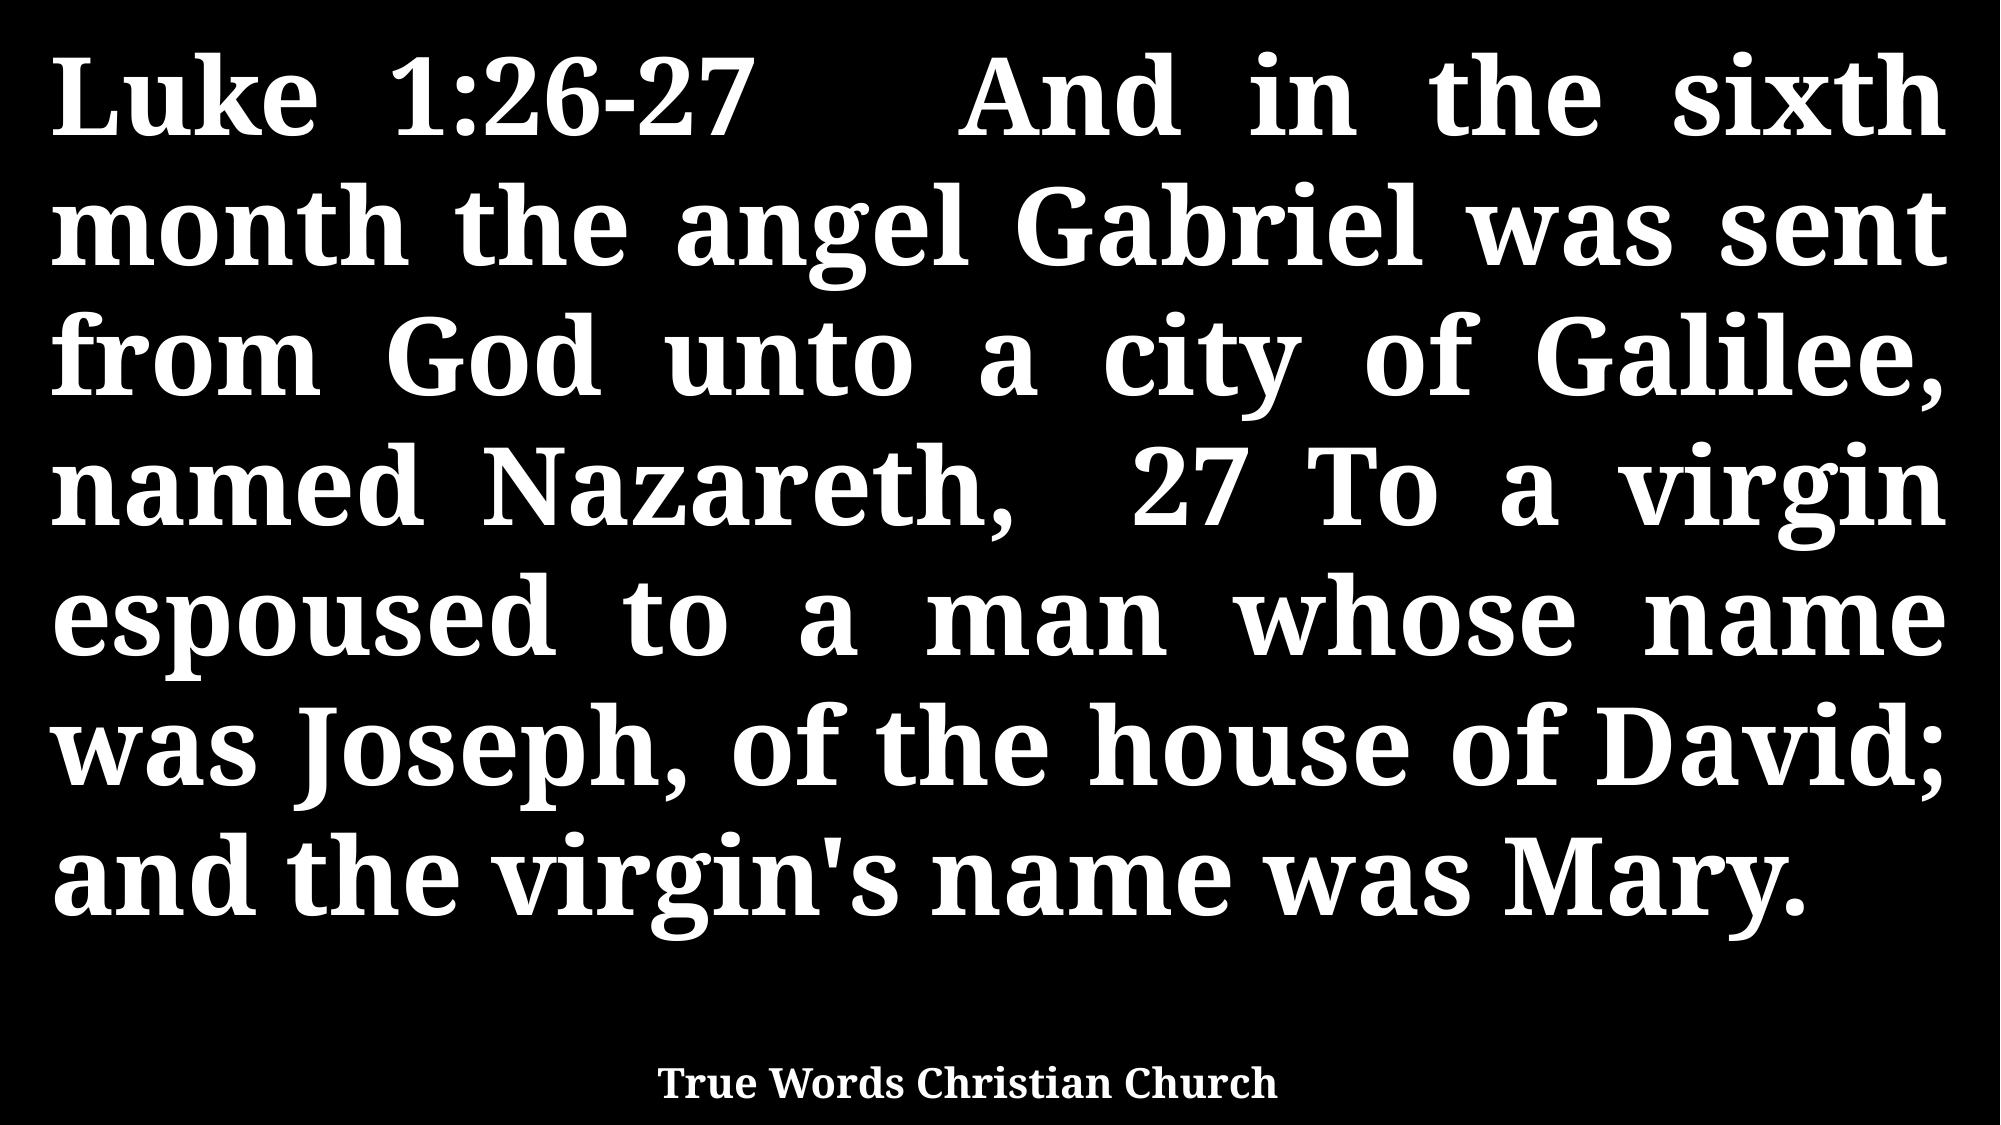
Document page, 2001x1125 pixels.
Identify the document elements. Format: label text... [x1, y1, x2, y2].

text_box Luke 1:26-27 And in the sixth month the angel Gabriel was sent from God unto a city of Galilee, named Nazareth, 27 To a virgin espoused to a man whose name was Joseph, of the house of David; and the virgin's name was Mary. [35, 19, 1965, 944]
text_box True Words Christian Church [642, 1049, 1294, 1114]
